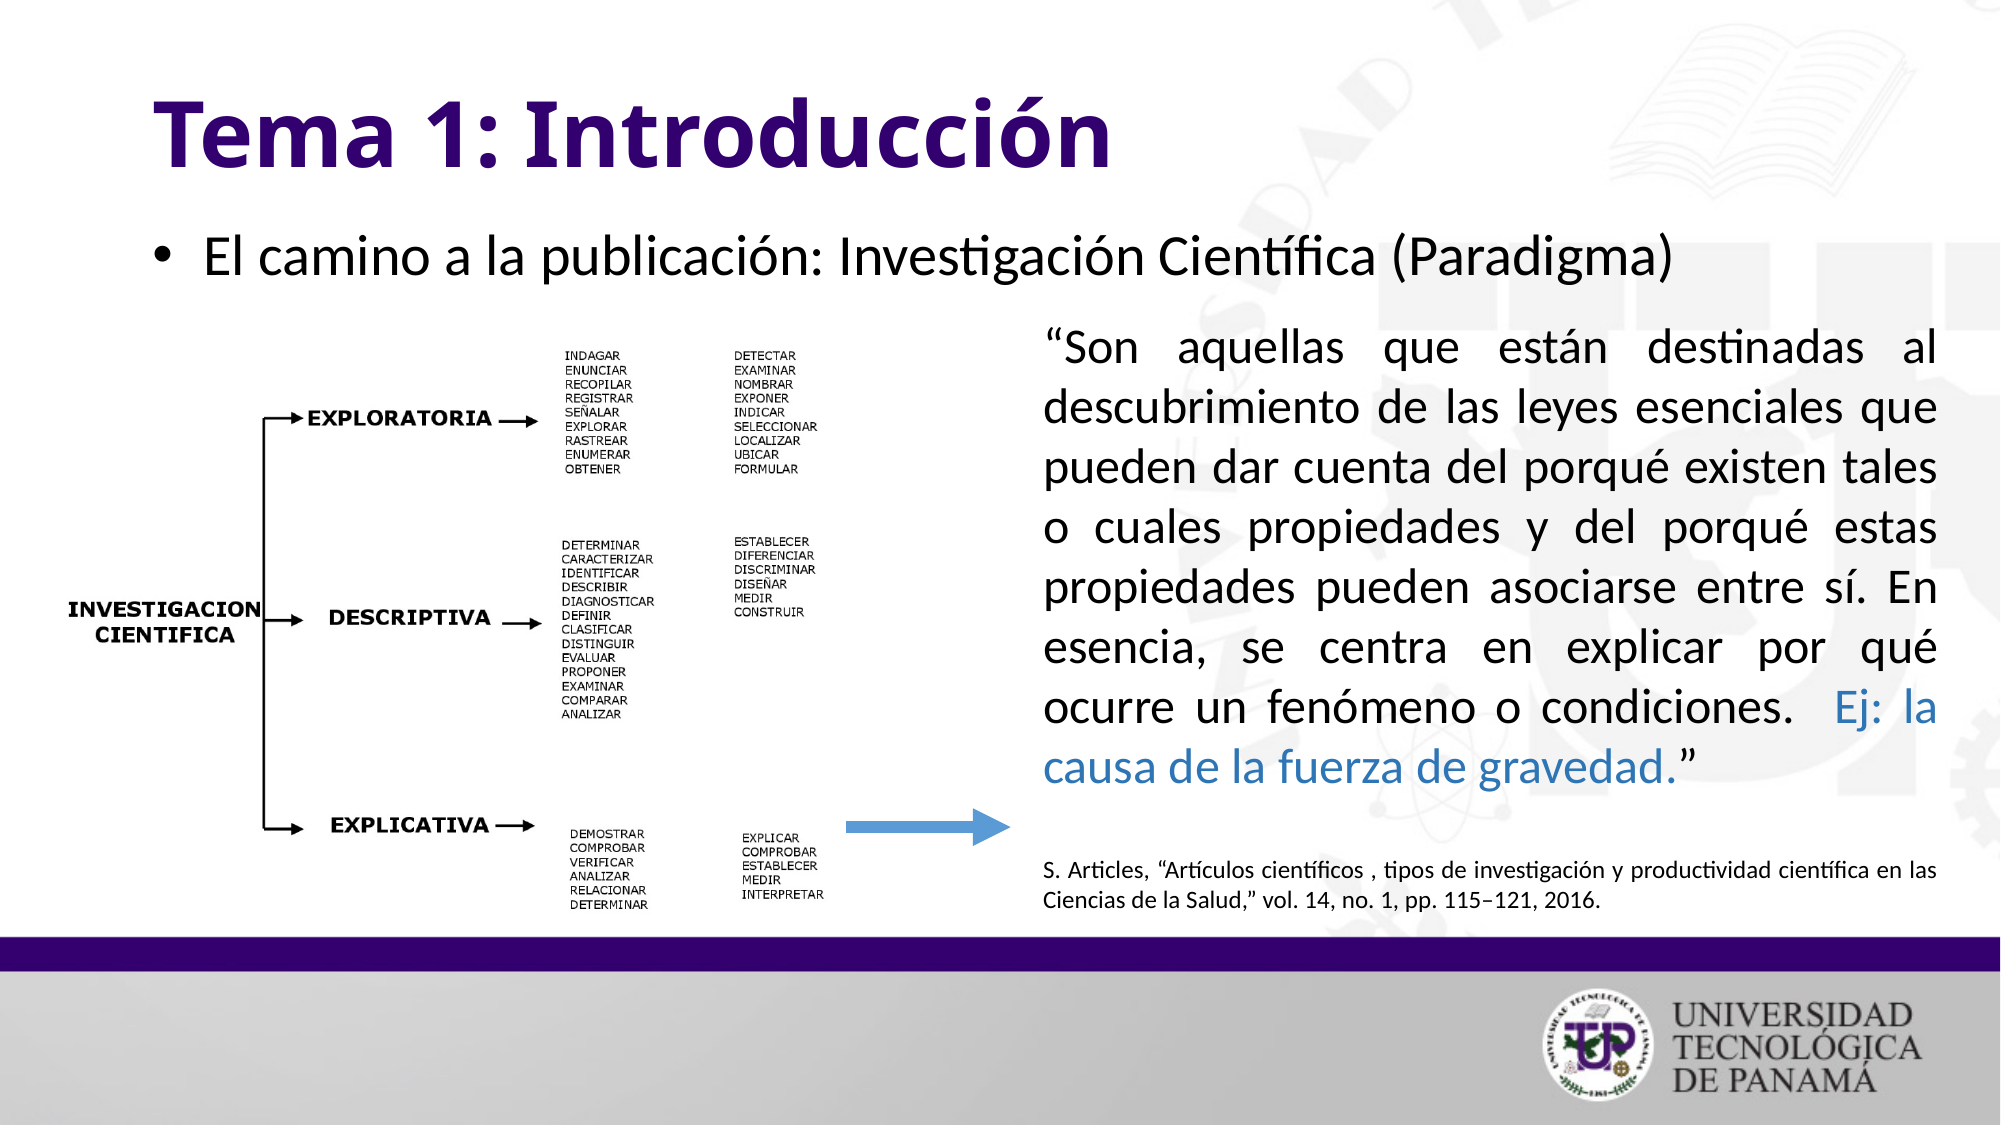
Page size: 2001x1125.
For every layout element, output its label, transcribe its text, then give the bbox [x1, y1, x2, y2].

text_box El camino a la publicación: Investigación Científica (Paradigma) [137, 217, 1863, 814]
picture [0, 0, 2001, 1125]
text_box “Son aquellas que están destinadas al descubrimiento de las leyes esenciales que pueden dar cuenta del porqué existen tales o cuales propiedades y del porqué estas propiedades pueden asociarse entre sí. En esencia, se centra en explicar por qué ocurre un fenómeno o condiciones. Ej: la causa de la fuerza de gravedad.” S. Articles, “Artículos científicos , tipos de investigación y productividad científica en las Ciencias de la Salud,” vol. 14, no. 1, pp. 115–121, 2016. [1028, 306, 1954, 921]
title Tema 1: Introducción [137, 57, 1863, 217]
